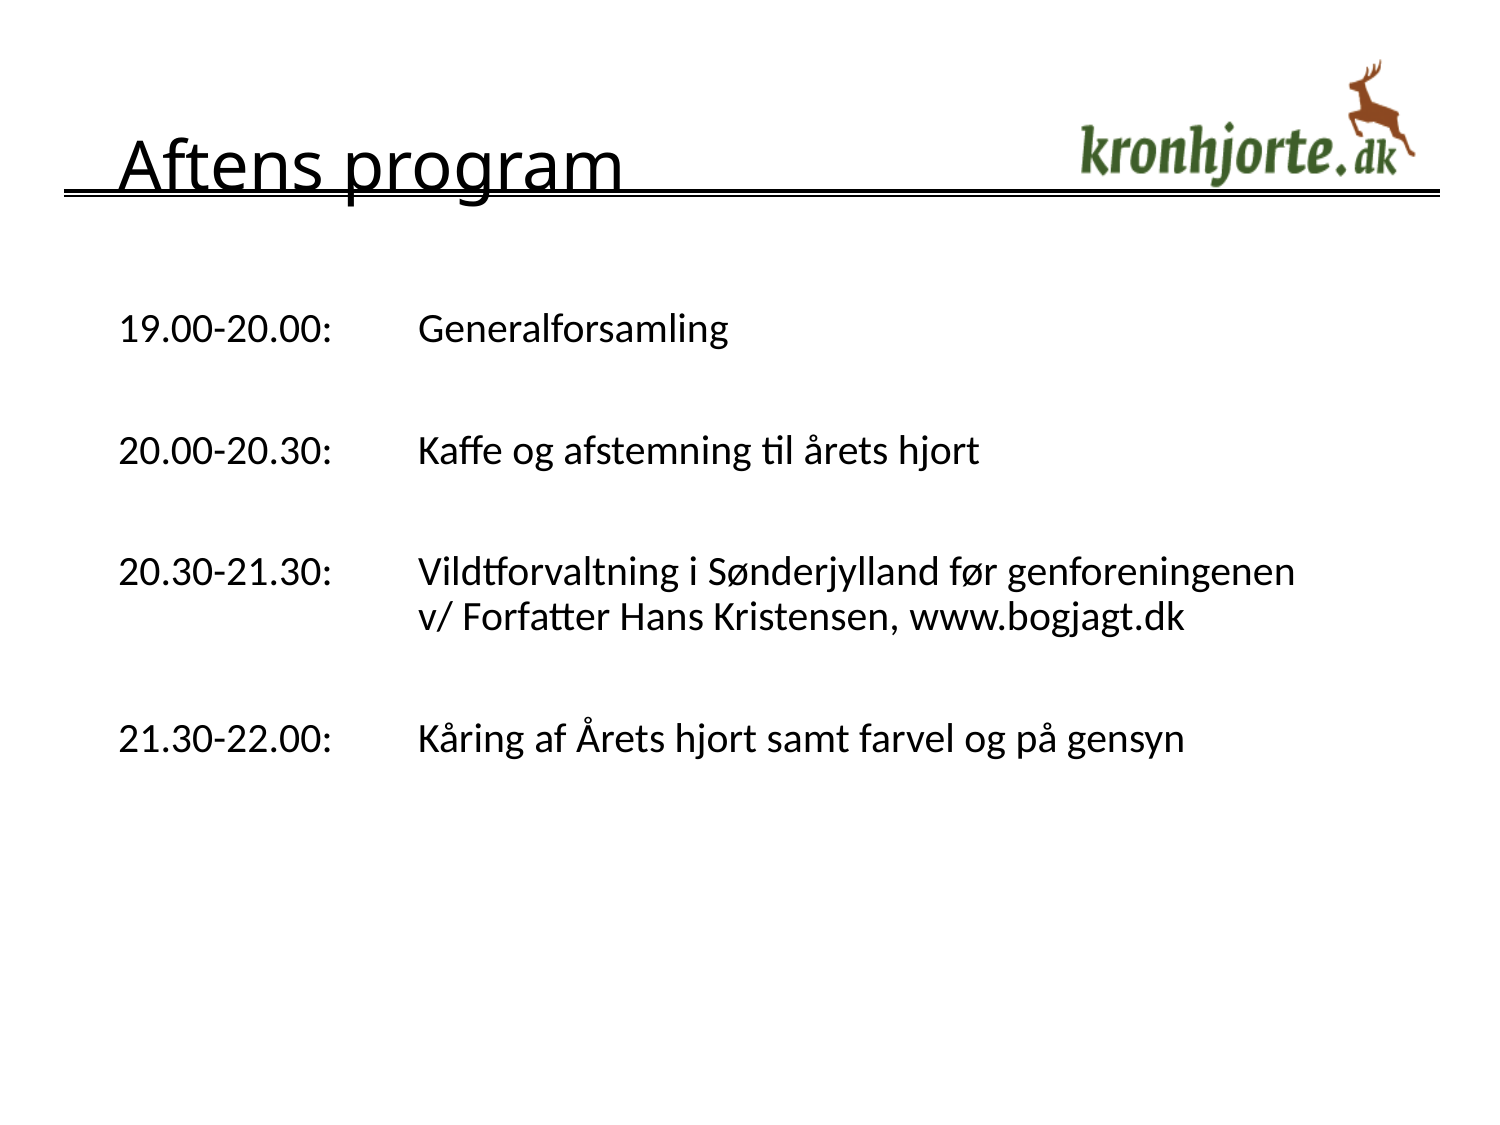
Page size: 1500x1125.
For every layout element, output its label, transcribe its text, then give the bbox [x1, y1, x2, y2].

title Aftens program [103, 59, 1397, 278]
list 19.00-20.00: Generalforsamling 20.00-20.30: Kaffe og afstemning til årets hjort 20.30-21.30: Vildtforvaltning i Sønderjylland før genforeningenen v/ Forfatter Hans Kristensen, www.bogjagt.dk 21.30-22.00: Kåring af Årets hjort samt farvel og på gensyn [103, 299, 1397, 1014]
picture [1080, 58, 1417, 189]
